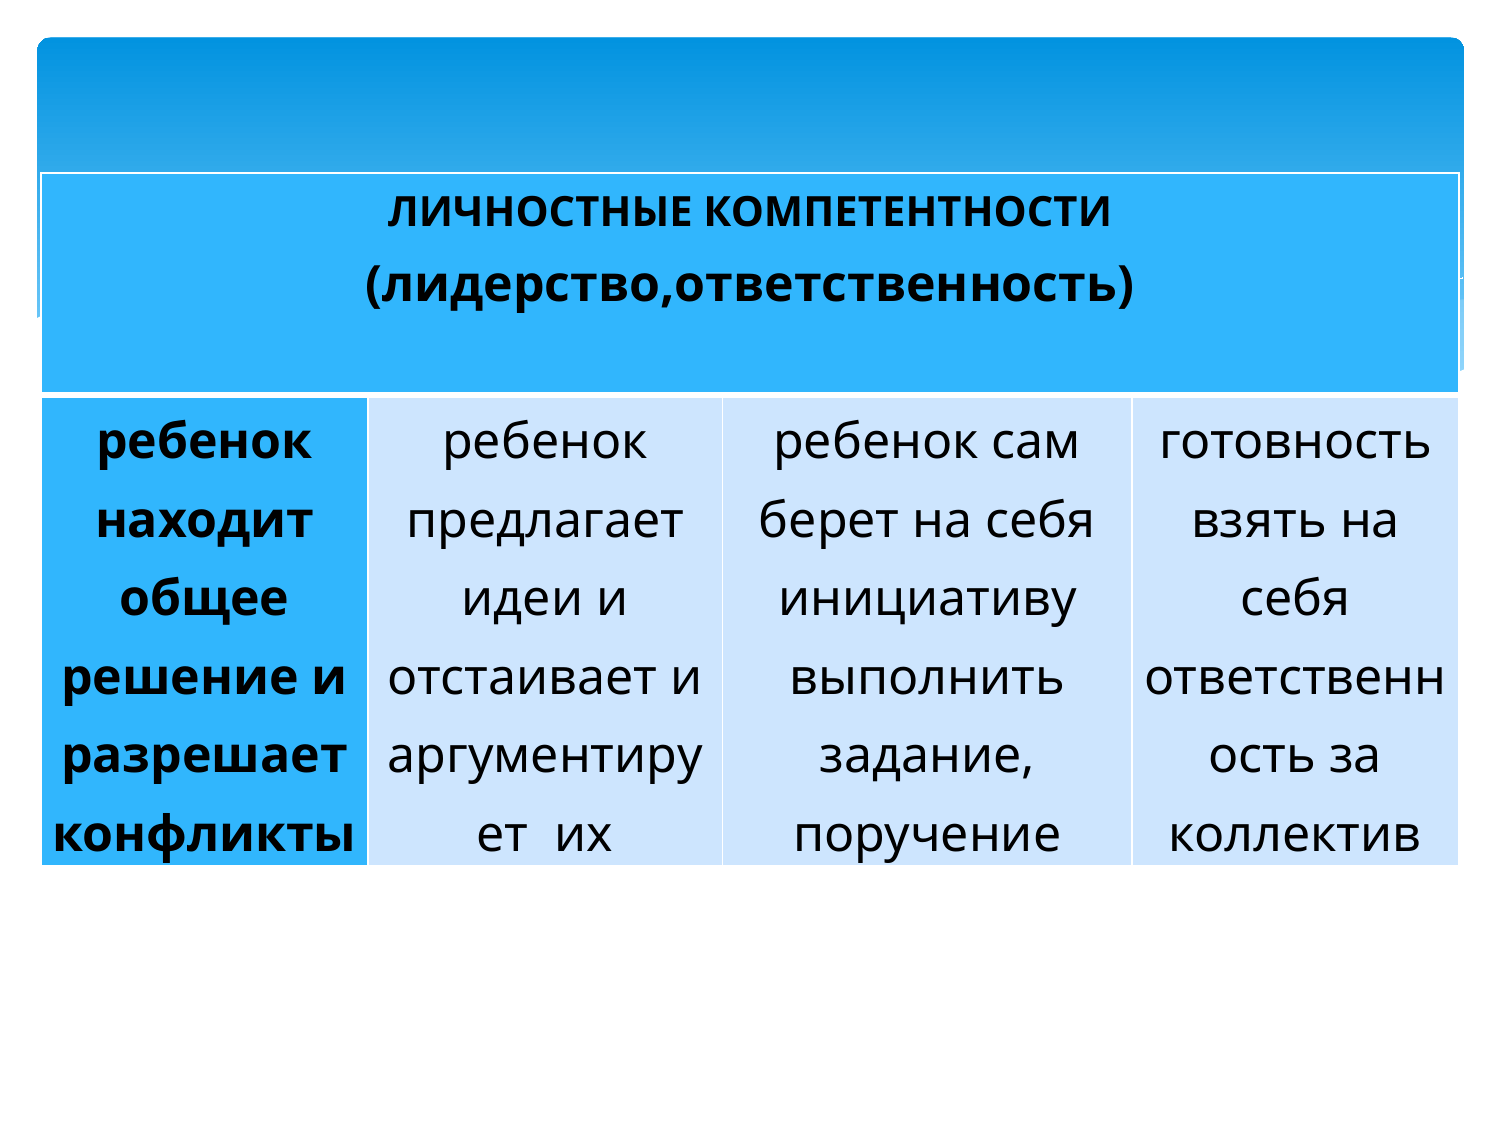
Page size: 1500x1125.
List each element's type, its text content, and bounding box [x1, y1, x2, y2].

table_header ЛИЧНОСТНЫЕ КОМПЕТЕНТНОСТИ (лидерство,ответственность) [42, 174, 1458, 392]
table_cell ребенок находит общее решение и разрешает конфликты [42, 398, 367, 865]
table_cell ребенок предлагает идеи и отстаивает и аргументирует их [369, 398, 722, 865]
table_cell ребенок сам берет на себя инициативу выполнить задание, поручение [723, 398, 1131, 865]
table_cell готовность взять на себя ответственность за коллектив [1133, 398, 1458, 865]
